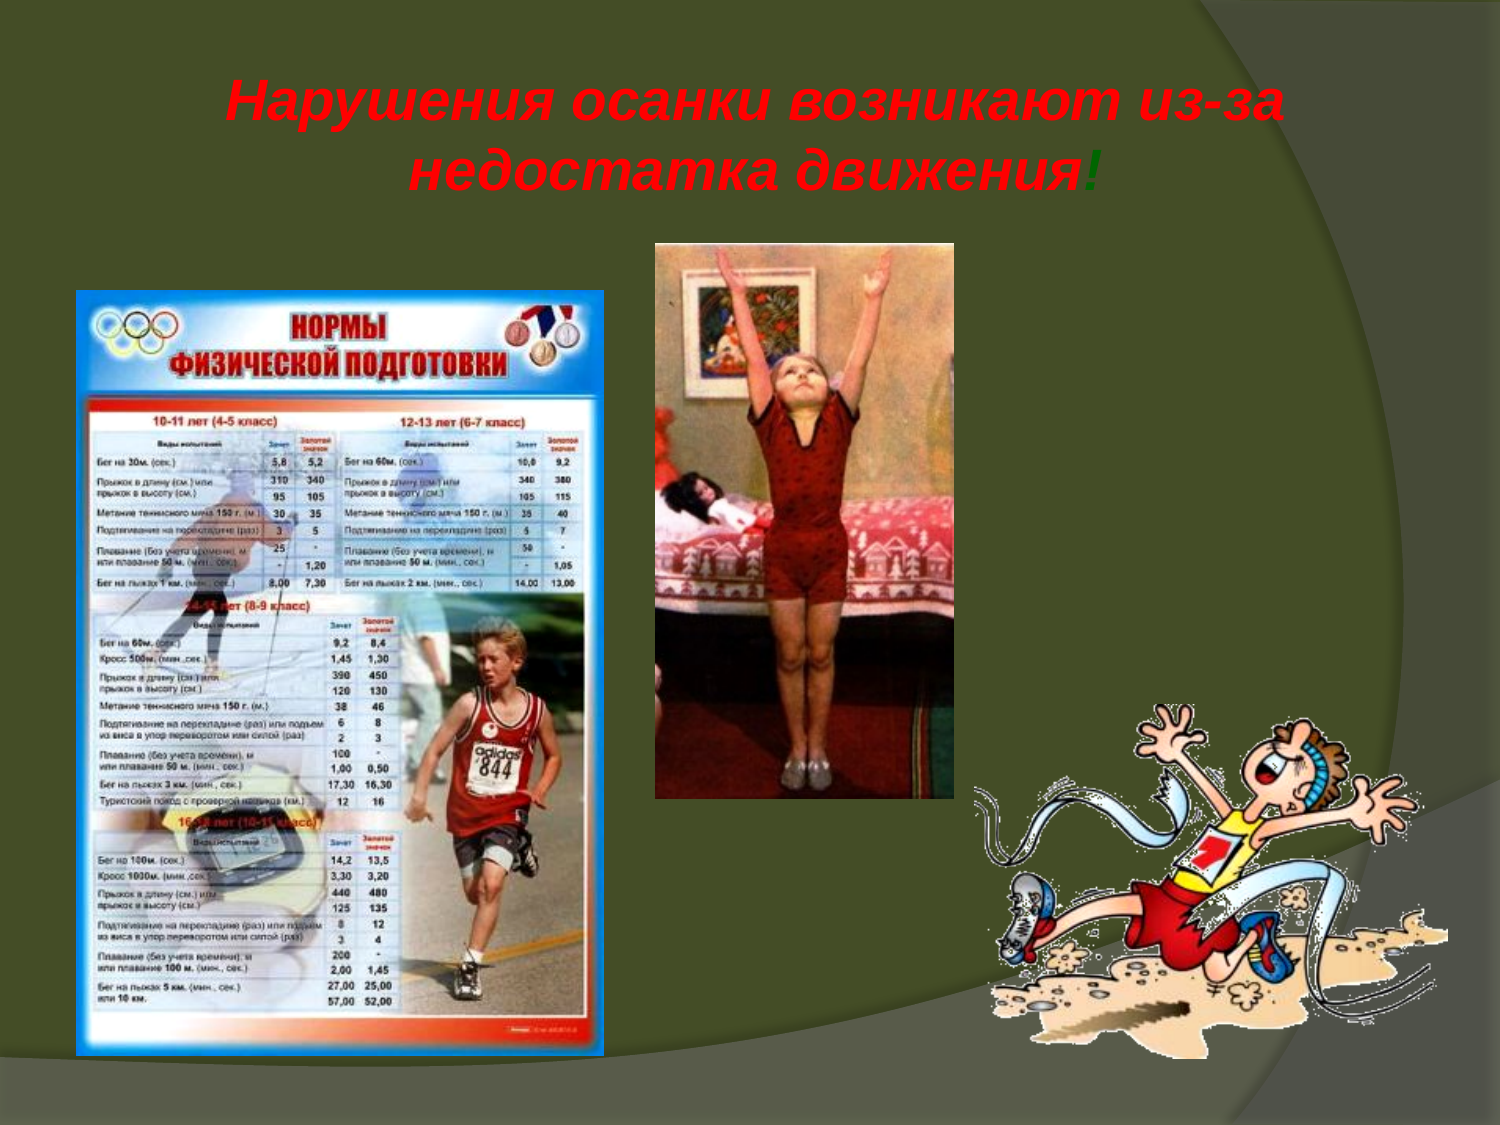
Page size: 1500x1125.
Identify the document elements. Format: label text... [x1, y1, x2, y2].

picture [655, 243, 954, 799]
text_box Нарушения осанки возникают из-за недостатка движения! [112, 54, 1400, 210]
picture [76, 290, 604, 1056]
picture [974, 703, 1448, 1060]
